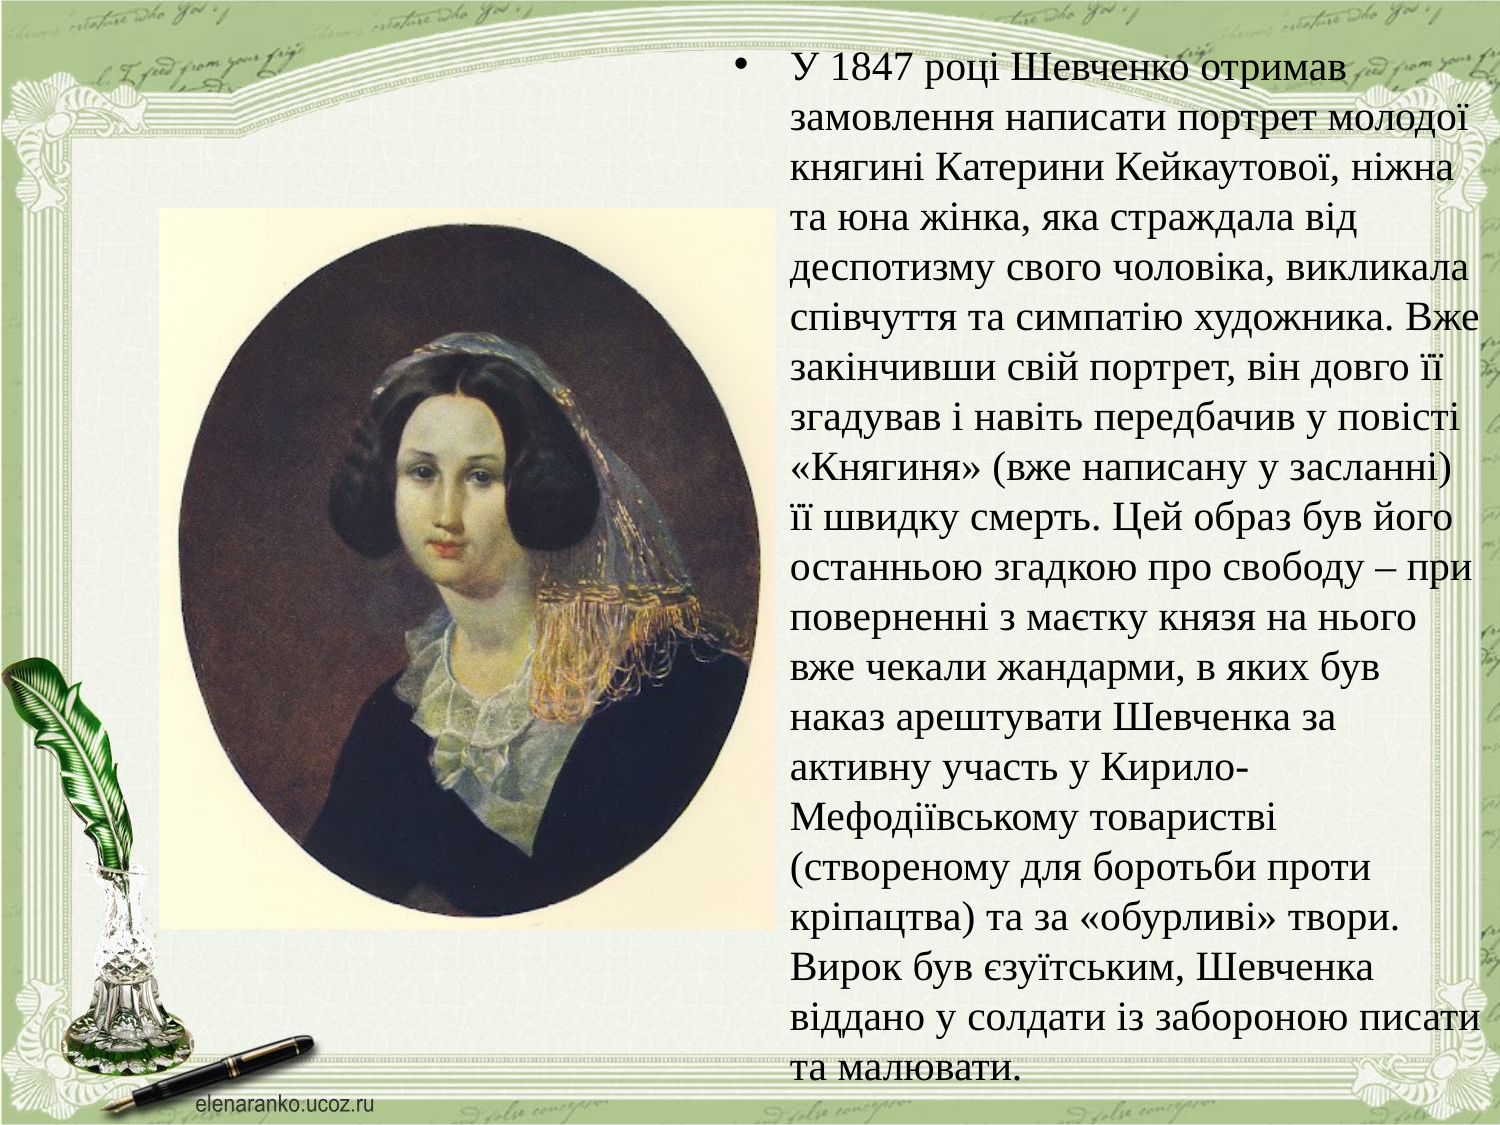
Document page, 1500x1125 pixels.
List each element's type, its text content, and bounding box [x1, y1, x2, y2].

picture [0, 0, 1500, 1125]
list У 1847 році Шевченко отримав замовлення написати портрет молодої княгині Катерини Кейкаутової, ніжна та юна жінка, яка страждала від деспотизму свого чоловіка, викликала співчуття та симпатію художника. Вже закінчивши свій портрет, він довго її згадував і навіть передбачив у повісті «Княгиня» (вже написану у засланні) її швидку смерть. Цей образ був його останньою згадкою про свободу – при поверненні з маєтку князя на нього вже чекали жандарми, в яких був наказ арештувати Шевченка за активну участь у Кирило-Мефодіївському товаристві (створеному для боротьби проти кріпацтва) та за «обурливі» твори. Вирок був єзуїтським, Шевченка віддано у солдати із забороною писати та малювати. [718, 30, 1500, 1047]
